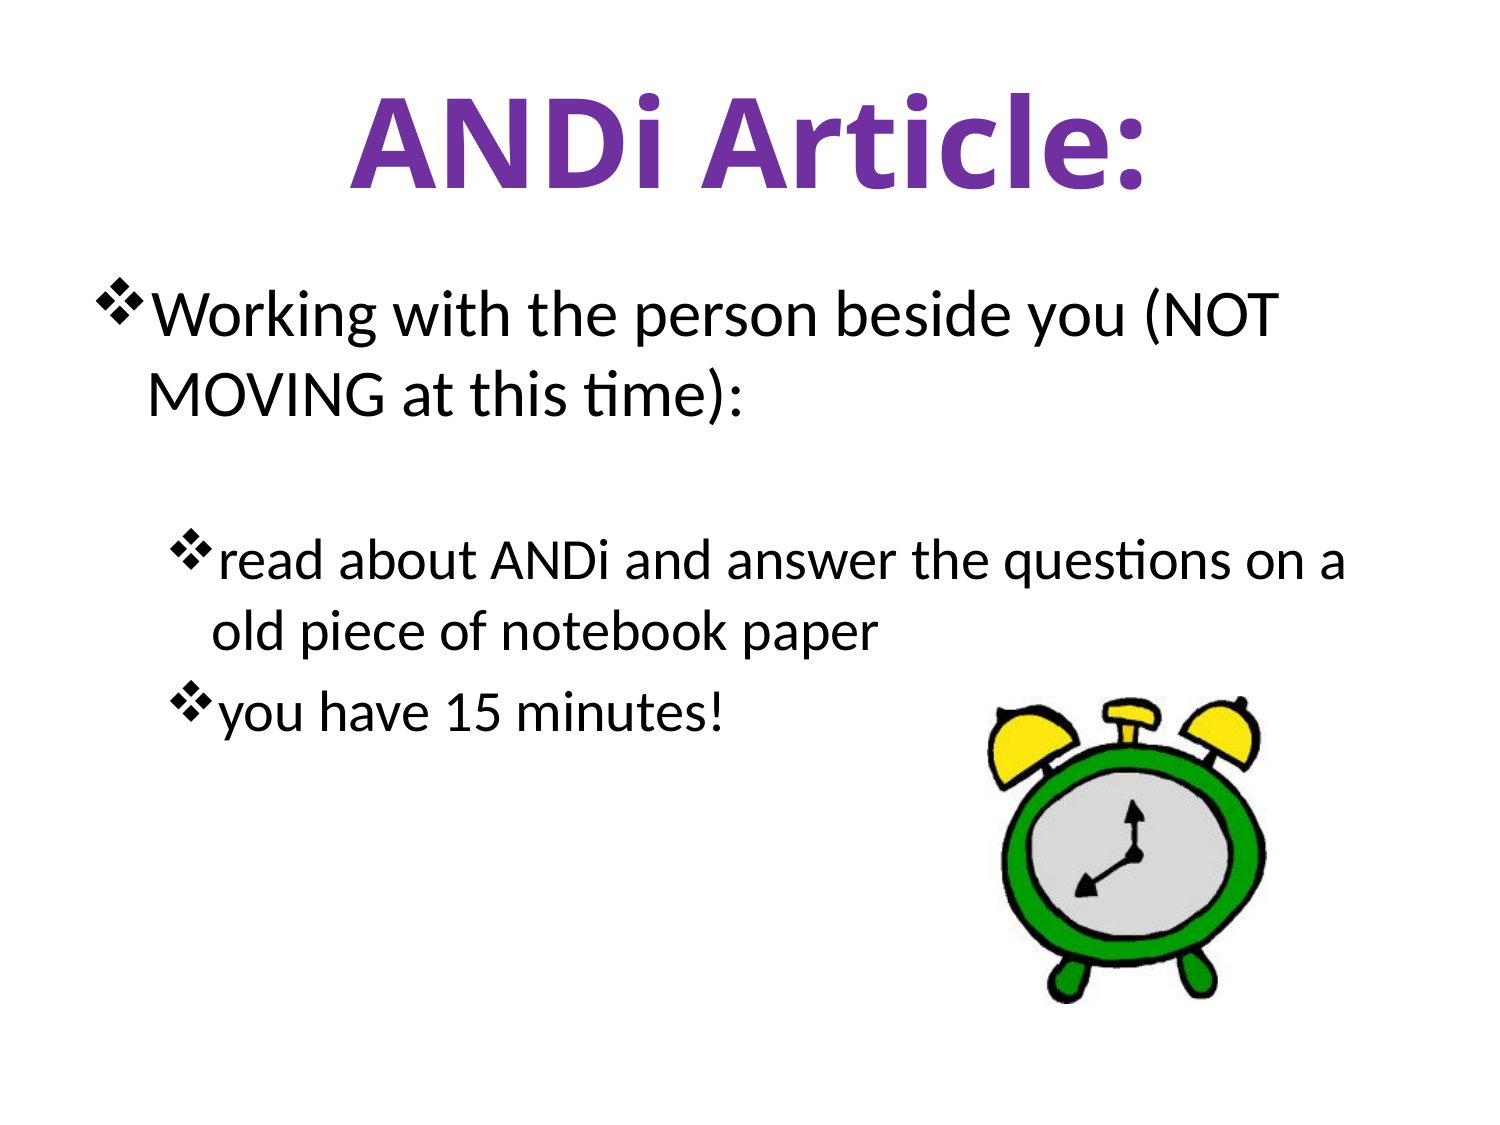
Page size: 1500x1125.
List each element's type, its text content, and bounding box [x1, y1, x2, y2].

title ANDi Article: [75, 45, 1425, 233]
list Working with the person beside you (NOT MOVING at this time): read about ANDi and answer the questions on a old piece of notebook paper you have 15 minutes! [75, 262, 1425, 1005]
picture [987, 696, 1267, 1004]
